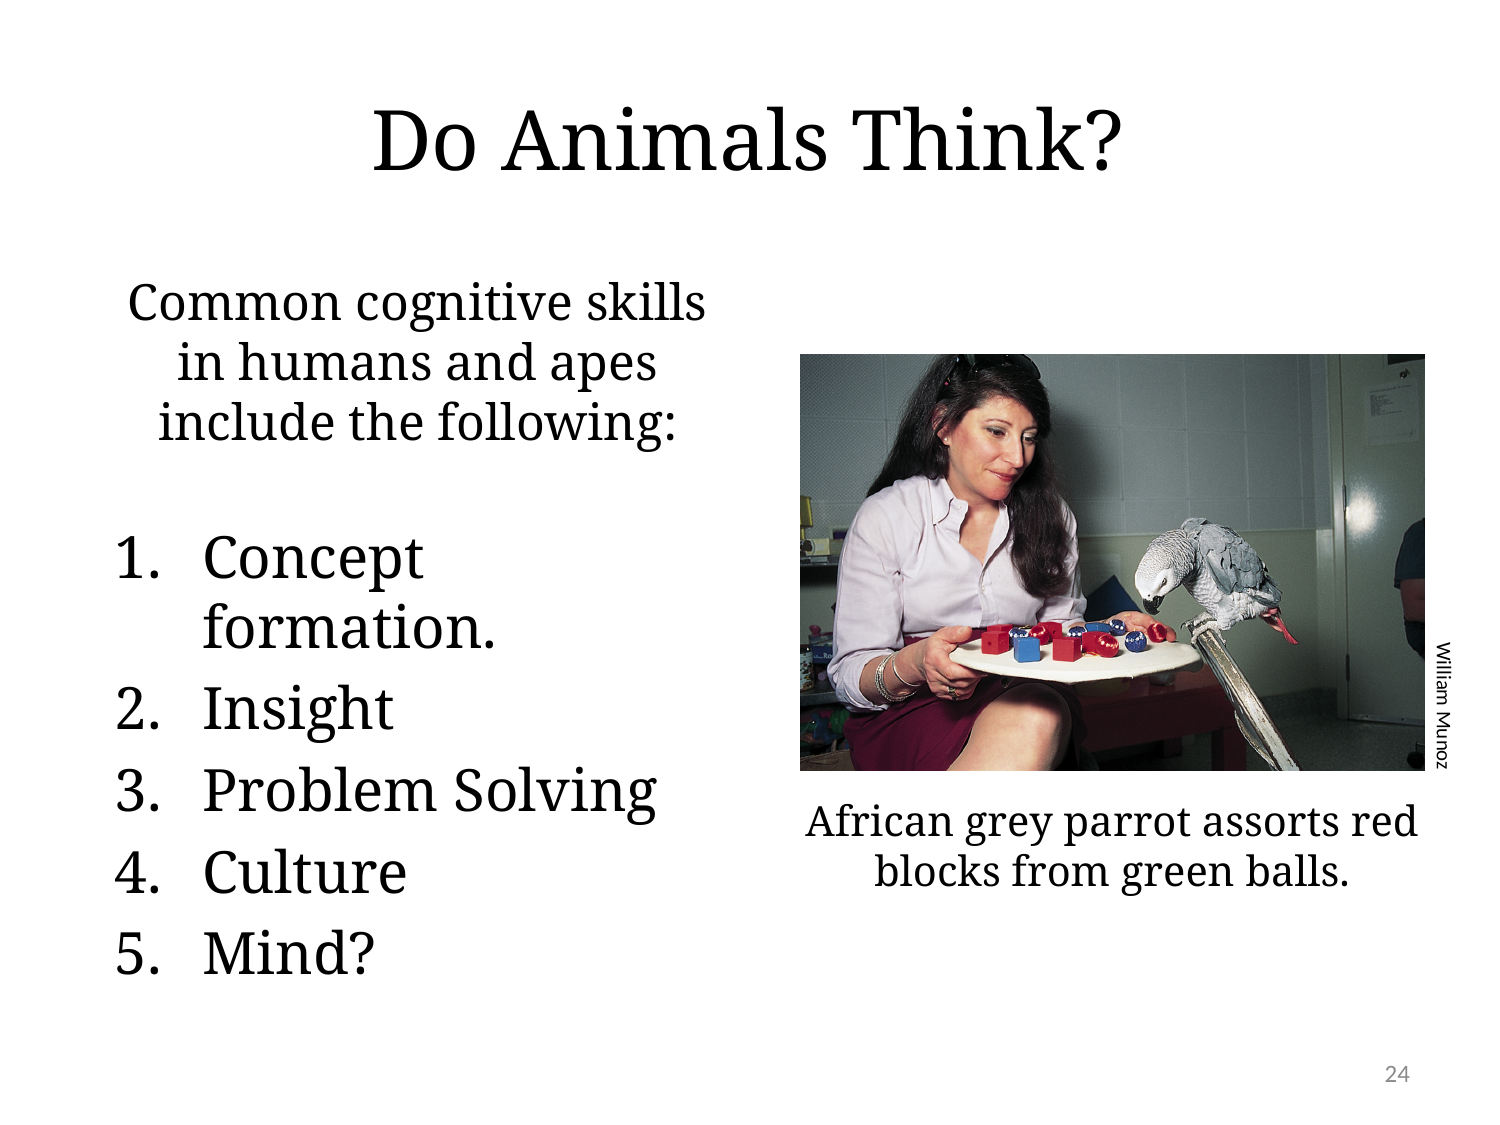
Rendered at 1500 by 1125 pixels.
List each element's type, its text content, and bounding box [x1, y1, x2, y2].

text_box African grey parrot assorts red blocks from green balls. [790, 787, 1434, 903]
text_box Concept formation. Insight Problem Solving Culture Mind? [99, 512, 725, 925]
list Common cognitive skills in humans and apes include the following: [105, 262, 731, 488]
title Do Animals Think? [110, 42, 1386, 231]
slide_number 24 [1074, 1042, 1425, 1103]
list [799, 353, 1426, 771]
text_box William Munoz [1425, 627, 1466, 785]
